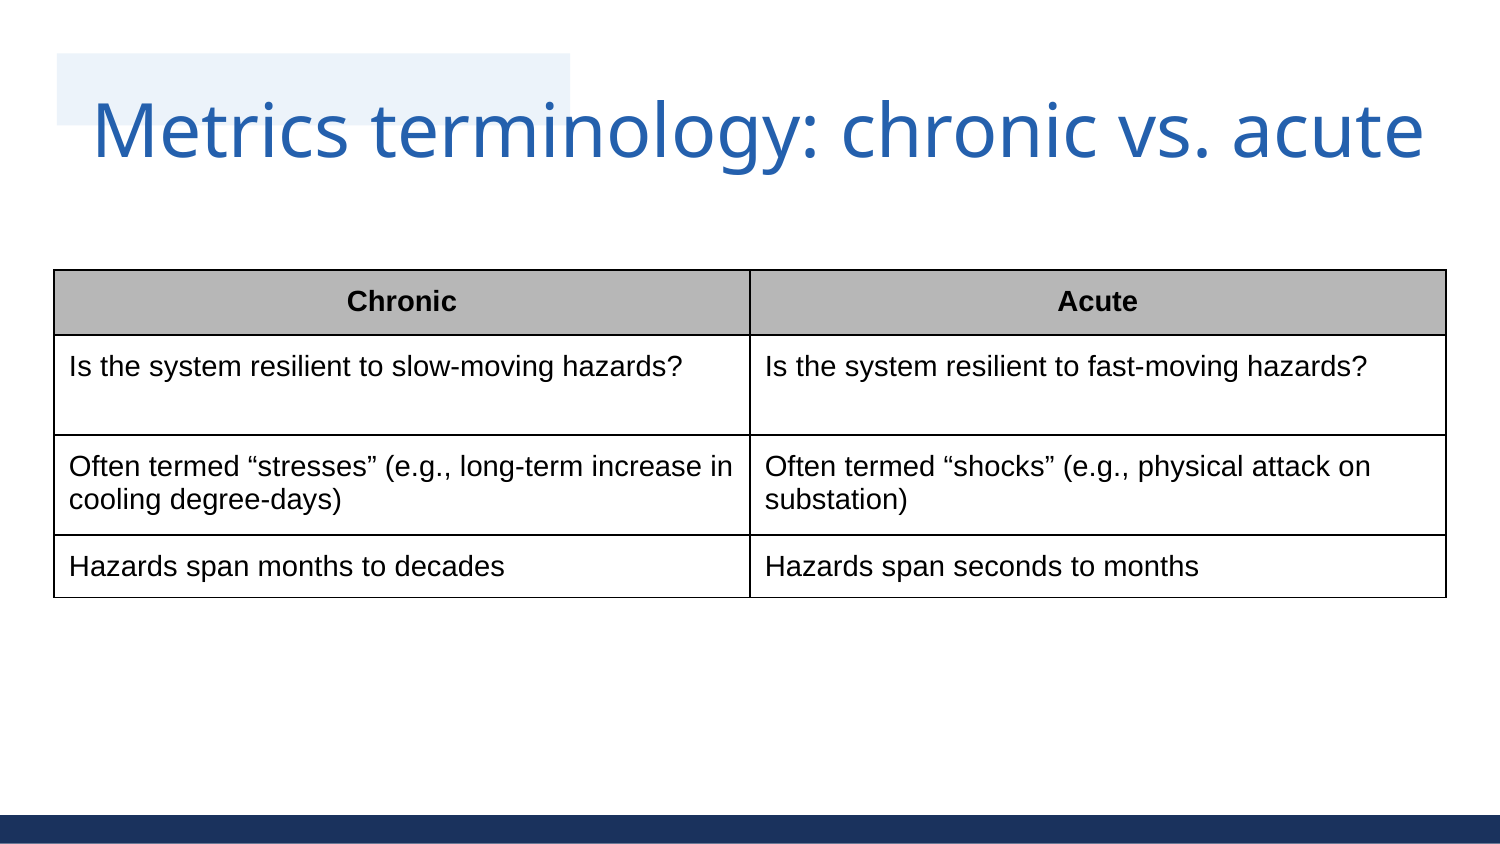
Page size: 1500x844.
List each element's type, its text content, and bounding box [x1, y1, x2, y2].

title Metrics terminology: chronic vs. acute [81, 87, 1457, 180]
text_box [56, 53, 571, 126]
table_header Chronic [55, 271, 749, 334]
table_cell Hazards span seconds to months [751, 536, 1445, 597]
table_cell Often termed “stresses” (e.g., long-term increase in cooling degree-days) [55, 436, 749, 534]
table_cell Is the system resilient to slow-moving hazards? [55, 336, 749, 434]
table_header Acute [751, 271, 1445, 334]
text_box [0, 815, 1500, 844]
table_cell Is the system resilient to fast-moving hazards? [751, 336, 1445, 434]
table_cell Hazards span months to decades [55, 536, 749, 597]
table_cell Often termed “shocks” (e.g., physical attack on substation) [751, 436, 1445, 534]
